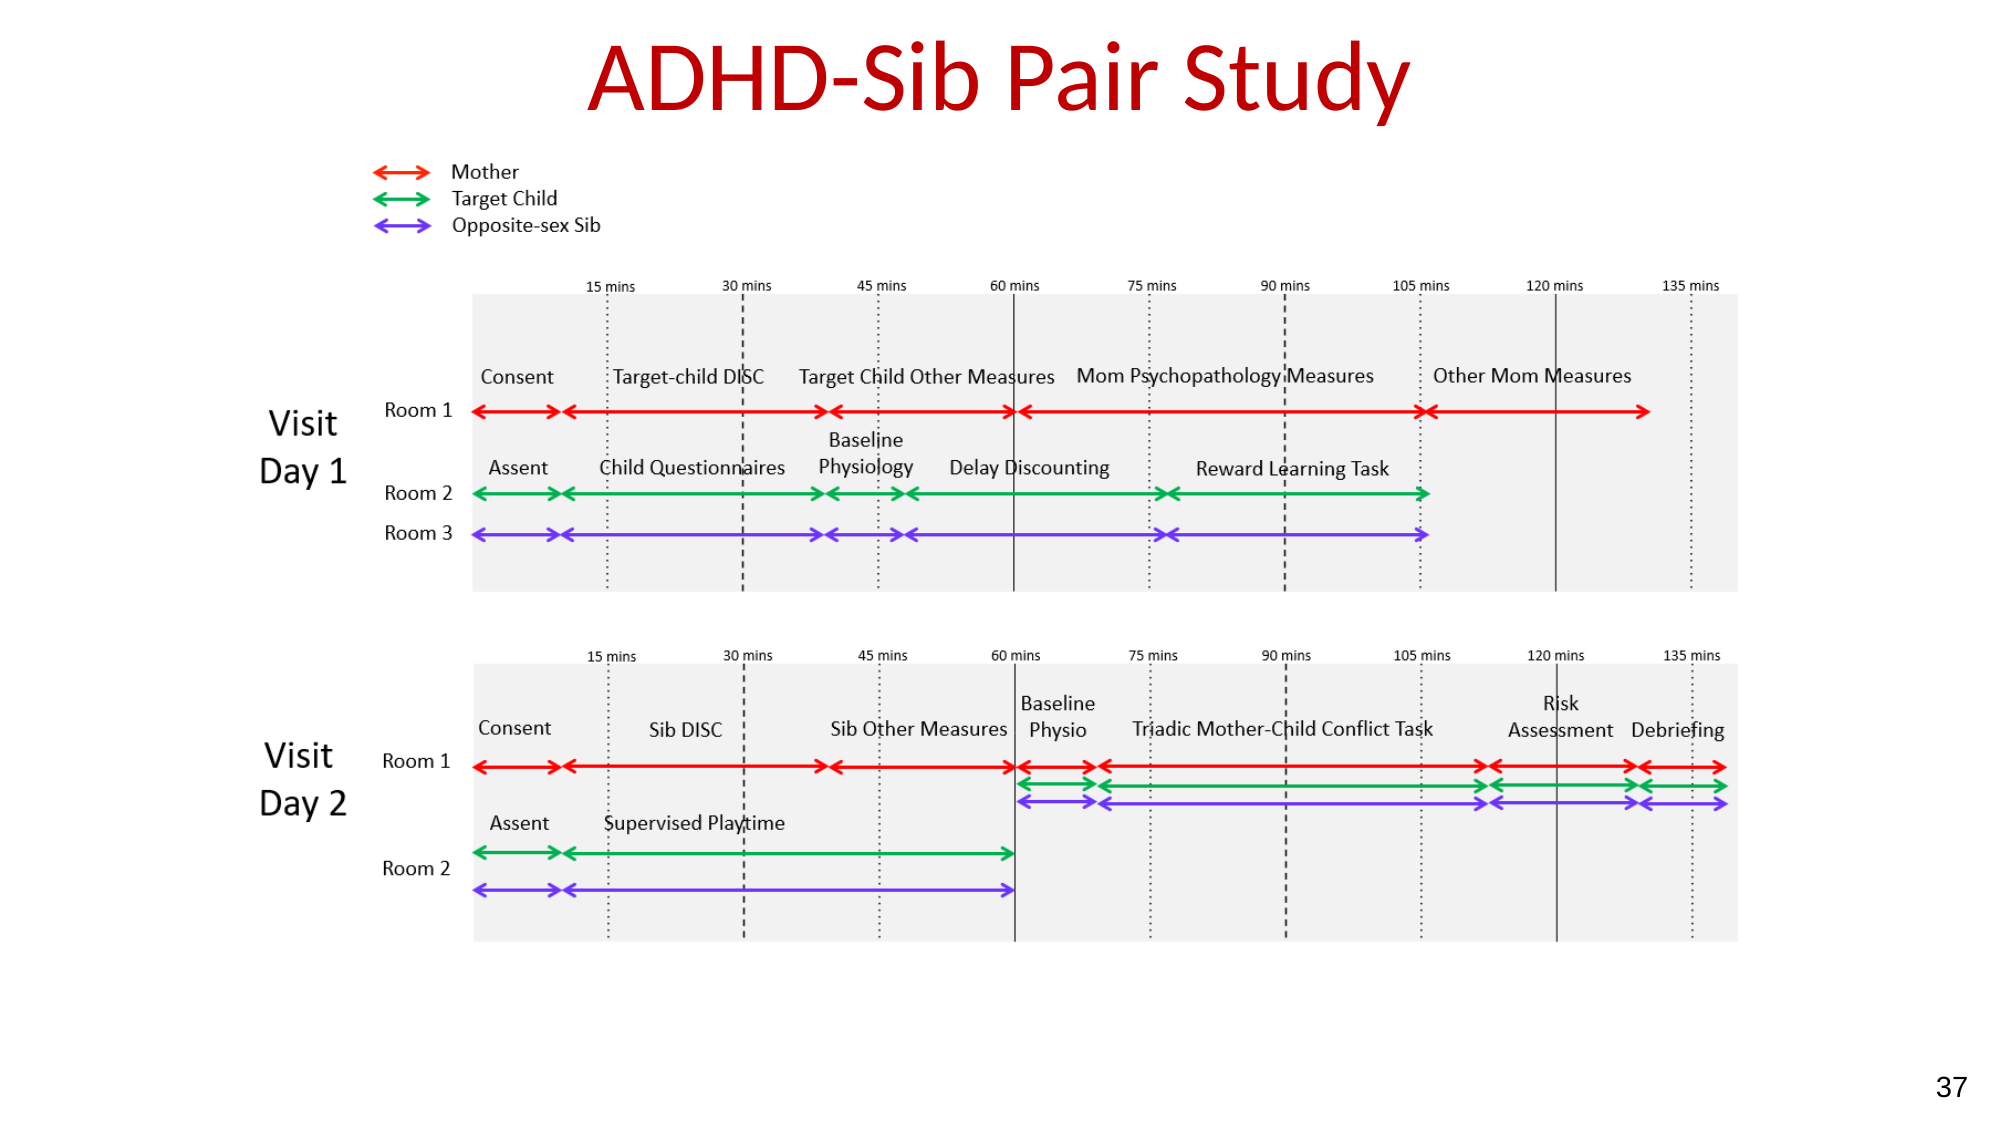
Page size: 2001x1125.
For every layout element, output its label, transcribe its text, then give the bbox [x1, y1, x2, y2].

picture [249, 160, 1750, 955]
text_box ADHD-Sib Pair Study [212, 0, 1788, 139]
slide_number 37 [1698, 1060, 1984, 1125]
